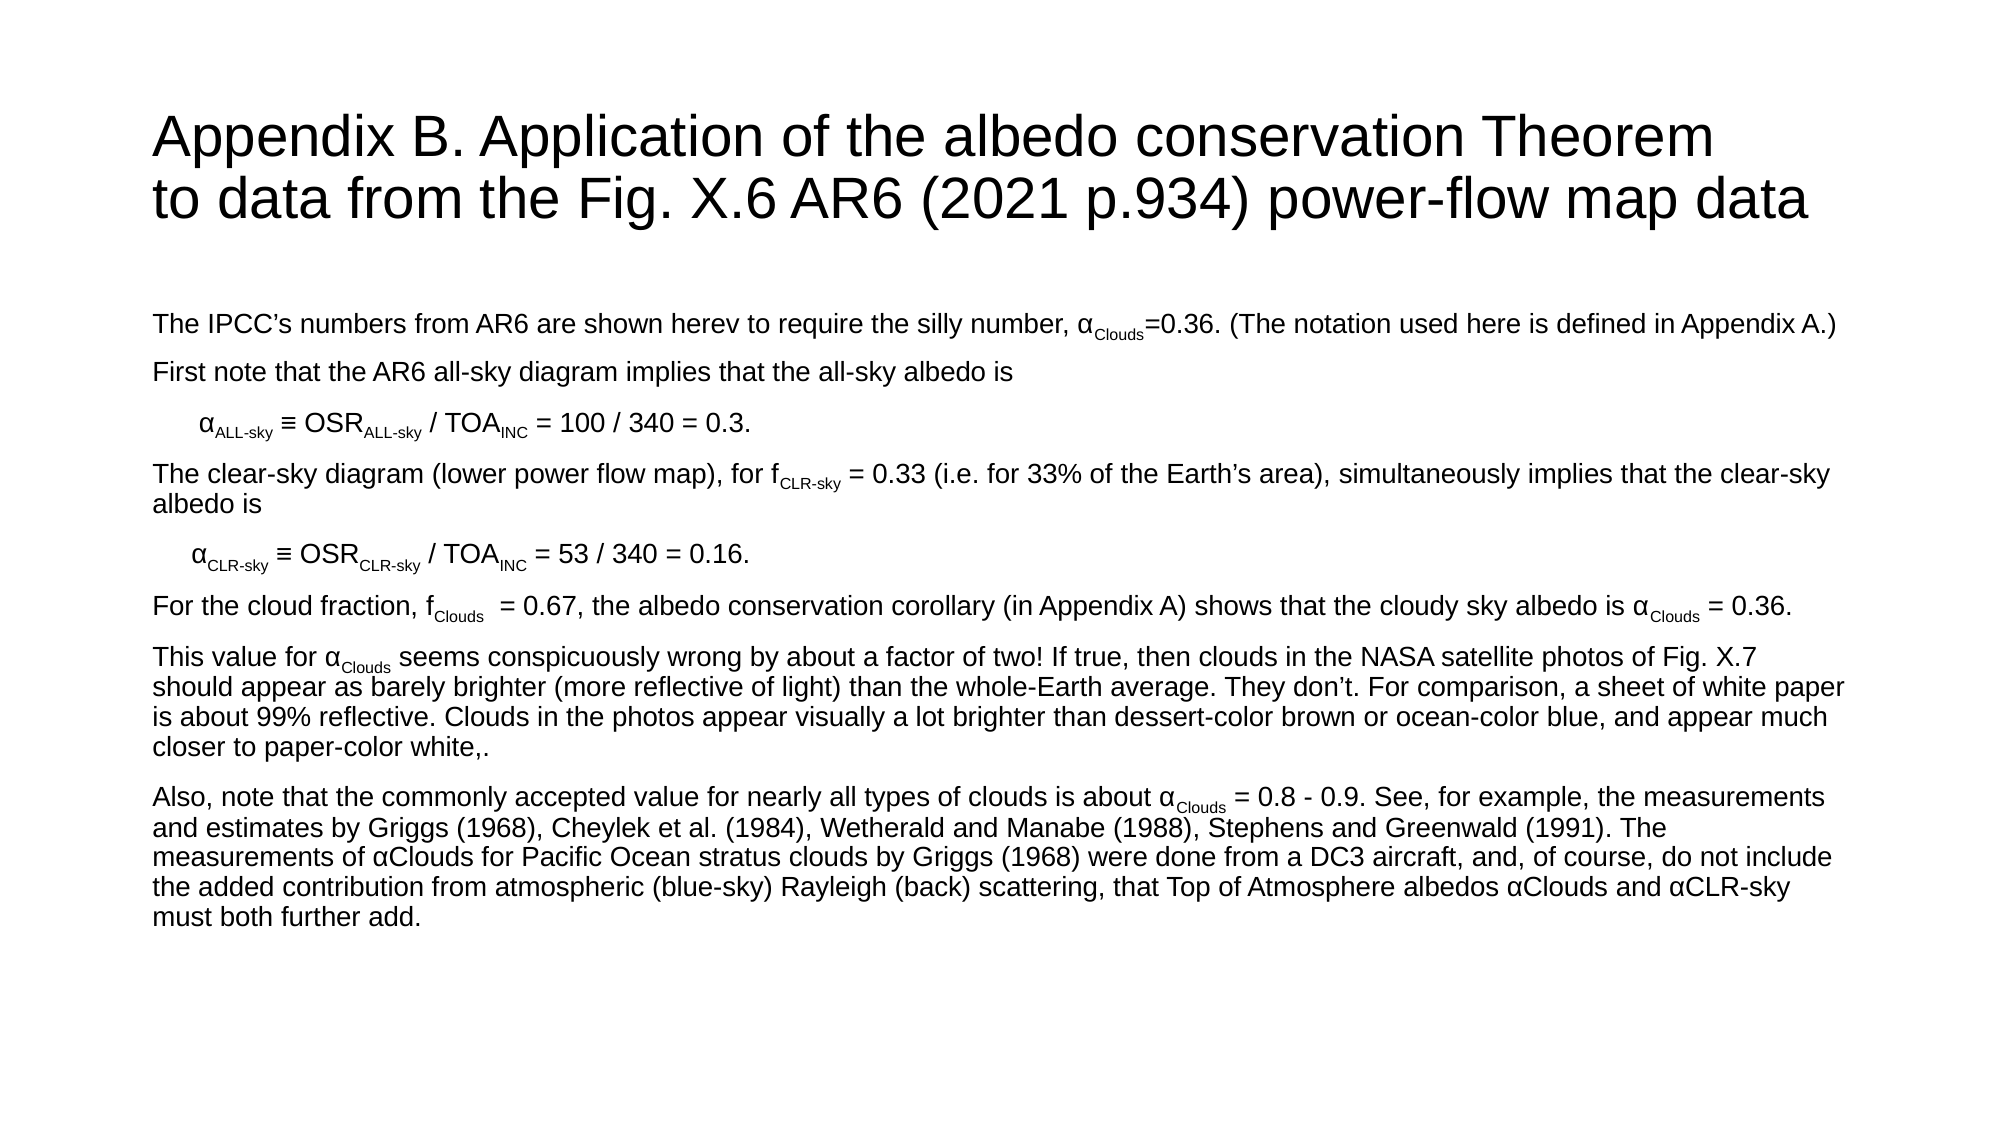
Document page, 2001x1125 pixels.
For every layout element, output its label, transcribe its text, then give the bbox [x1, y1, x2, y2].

title Appendix B. Application of the albedo conservation Theorem to data from the Fig. X.6 AR6 (2021 p.934) power-flow map data [137, 59, 1863, 278]
list The IPCC’s numbers from AR6 are shown herev to require the silly number, αClouds=0.36. (The notation used here is defined in Appendix A.) First note that the AR6 all-sky diagram implies that the all-sky albedo is αALL-sky ≡ OSRALL-sky / TOAINC = 100 / 340 = 0.3. The clear-sky diagram (lower power flow map), for fCLR-sky = 0.33 (i.e. for 33% of the Earth’s area), simultaneously implies that the clear-sky albedo is αCLR-sky ≡ OSRCLR-sky / TOAINC = 53 / 340 = 0.16. For the cloud fraction, fClouds = 0.67, the albedo conservation corollary (in Appendix A) shows that the cloudy sky albedo is αClouds = 0.36. This value for αClouds seems conspicuously wrong by about a factor of two! If true, then clouds in the NASA satellite photos of Fig. X.7 should appear as barely brighter (more reflective of light) than the whole-Earth average. They don’t. For comparison, a sheet of white paper is about 99% reflective. Clouds in the photos appear visually a lot brighter than dessert-color brown or ocean-color blue, and appear much closer to paper-color white,. Also, note that the commonly accepted value for nearly all types of clouds is about αClouds = 0.8 - 0.9. See, for example, the measurements and estimates by Griggs (1968), Cheylek et al. (1984), Wetherald and Manabe (1988), Stephens and Greenwald (1991). The measurements of αClouds for Pacific Ocean stratus clouds by Griggs (1968) were done from a DC3 aircraft, and, of course, do not include the added contribution from atmospheric (blue-sky) Rayleigh (back) scattering, that Top of Atmosphere albedos αClouds and αCLR-sky must both further add. [137, 299, 1863, 1014]
